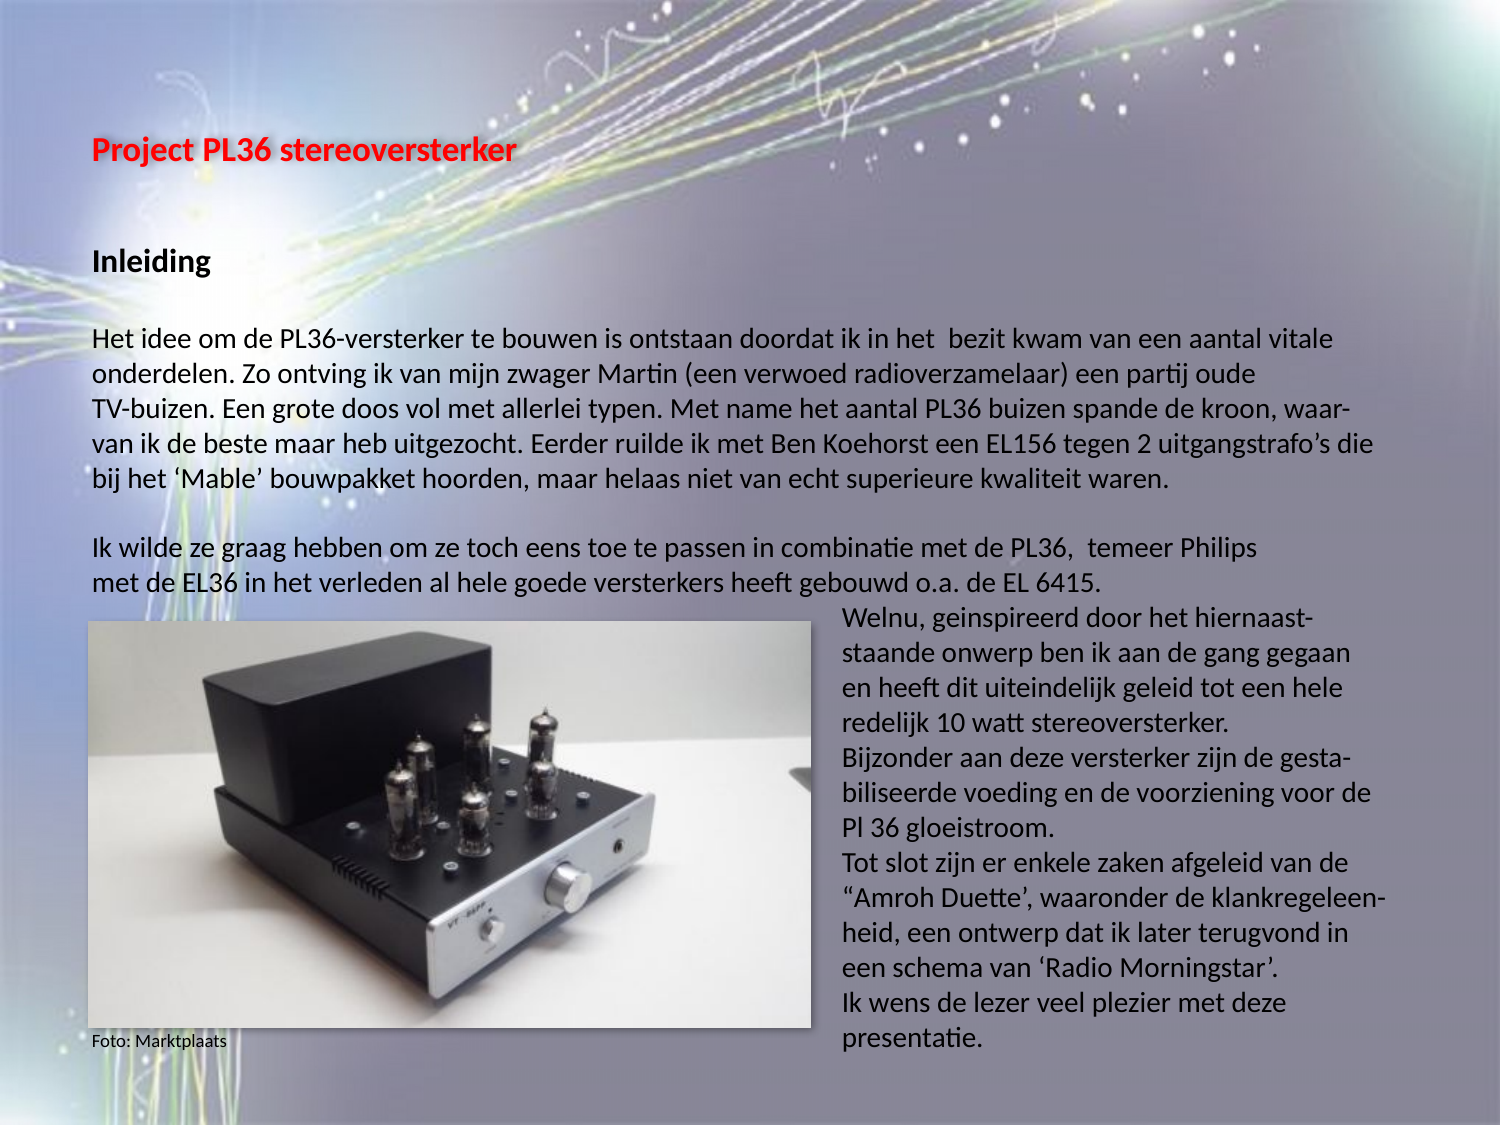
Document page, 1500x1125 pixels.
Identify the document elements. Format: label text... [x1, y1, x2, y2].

title Project PL36 stereoversterker [76, 90, 571, 177]
picture [88, 621, 811, 1028]
list Inleiding Het idee om de PL36-versterker te bouwen is ontstaan doordat ik in het bezit kwam van een aantal vitale onderdelen. Zo ontving ik van mijn zwager Martin (een verwoed radioverzamelaar) een partij oude TV-buizen. Een grote doos vol met allerlei typen. Met name het aantal PL36 buizen spande de kroon, waar- van ik de beste maar heb uitgezocht. Eerder ruilde ik met Ben Koehorst een EL156 tegen 2 uitgangstrafo’s die bij het ‘Mable’ bouwpakket hoorden, maar helaas niet van echt superieure kwaliteit waren. Ik wilde ze graag hebben om ze toch eens toe te passen in combinatie met de PL36, temeer Philips met de EL36 in het verleden al hele goede versterkers heeft gebouwd o.a. de EL 6415. Welnu, geinspireerd door het hiernaast- staande onwerp ben ik aan de gang gegaan en heeft dit uiteindelijk geleid tot een hele redelijke redelijk 10 watt stereoversterker. Bijzonder aan deze versterker zijn de gesta- biliseerde voeding en de voorziening voor de Pl 36 gloeistroom. Tot slot zijn er enkele zaken afgeleid van de “Amroh Duette’, waaronder de klankregeleen- heid, een ontwerp dat ik later terugvond in een schema van ‘Radio Morningstar’. Ik wens de lezer veel plezier met deze Foto: Marktplaats presentatie. [76, 231, 1412, 1083]
